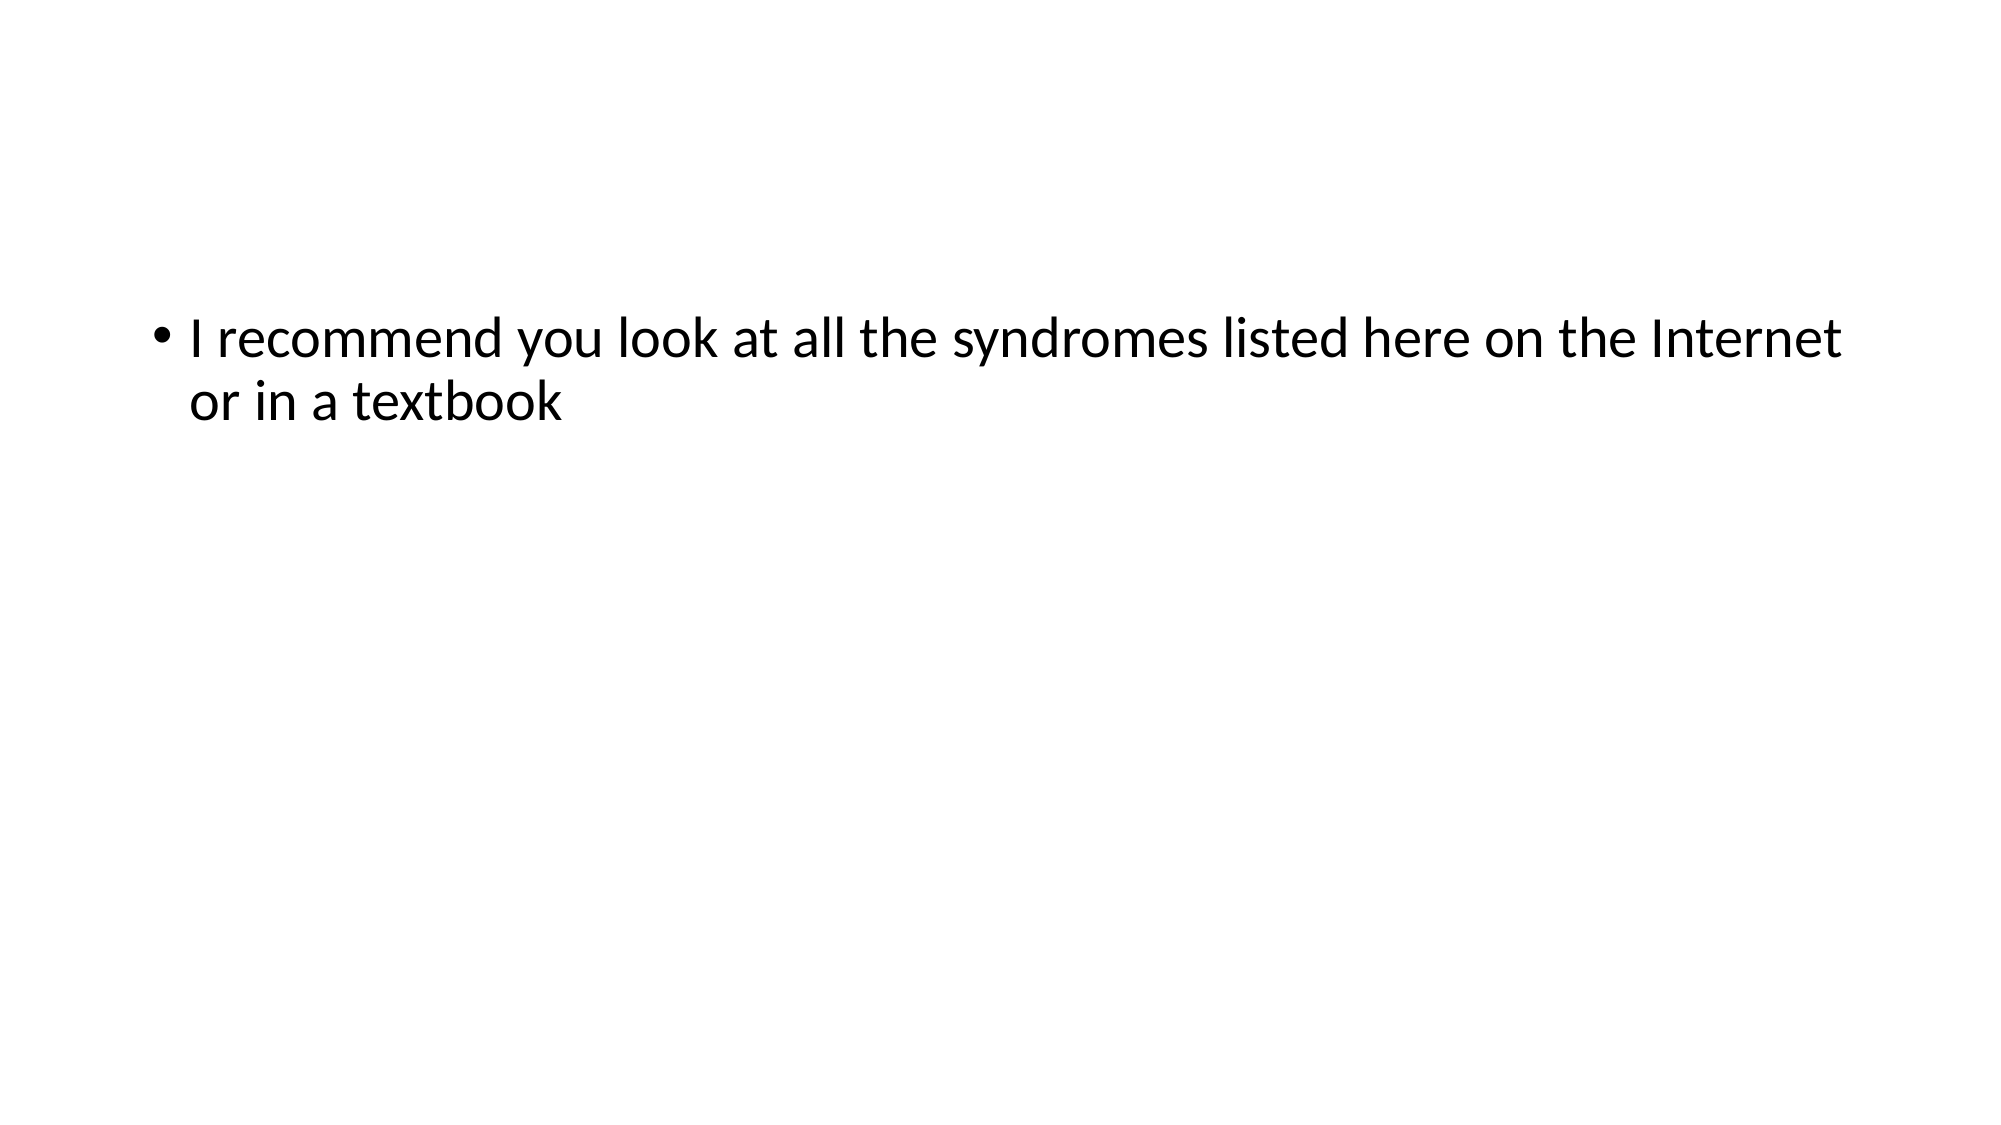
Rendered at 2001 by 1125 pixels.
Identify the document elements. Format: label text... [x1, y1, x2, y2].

list I recommend you look at all the syndromes listed here on the Internet or in a textbook [137, 299, 1863, 1014]
